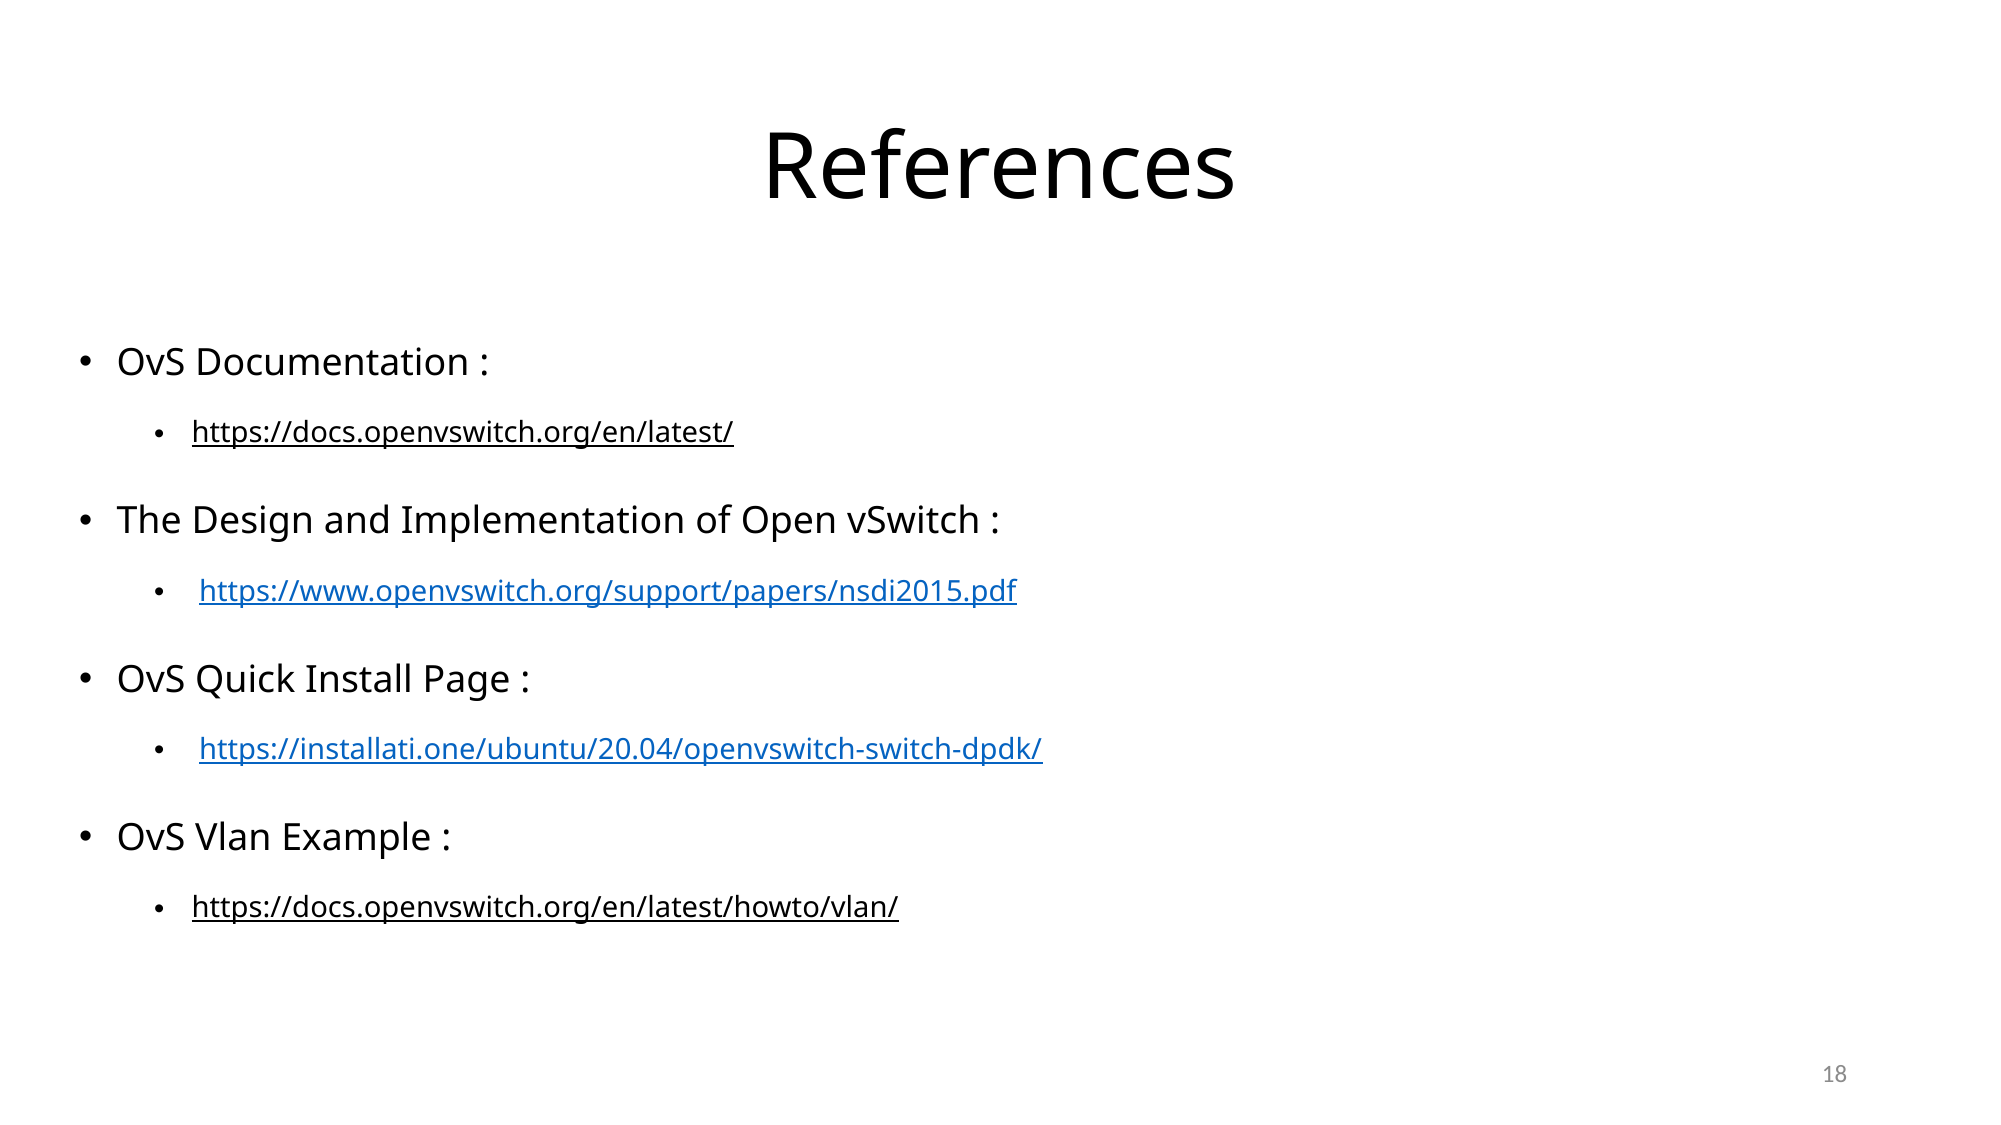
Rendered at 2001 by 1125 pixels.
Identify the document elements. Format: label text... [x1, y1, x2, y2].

list OvS Documentation : https://docs.openvswitch.org/en/latest/ The Design and Implementation of Open vSwitch : https://www.openvswitch.org/support/papers/nsdi2015.pdf OvS Quick Install Page : https://installati.one/ubuntu/20.04/openvswitch-switch-dpdk/ OvS Vlan Example : https://docs.openvswitch.org/en/latest/howto/vlan/ [64, 308, 1958, 1022]
slide_number 18 [1412, 1042, 1863, 1103]
title References [137, 59, 1863, 278]
